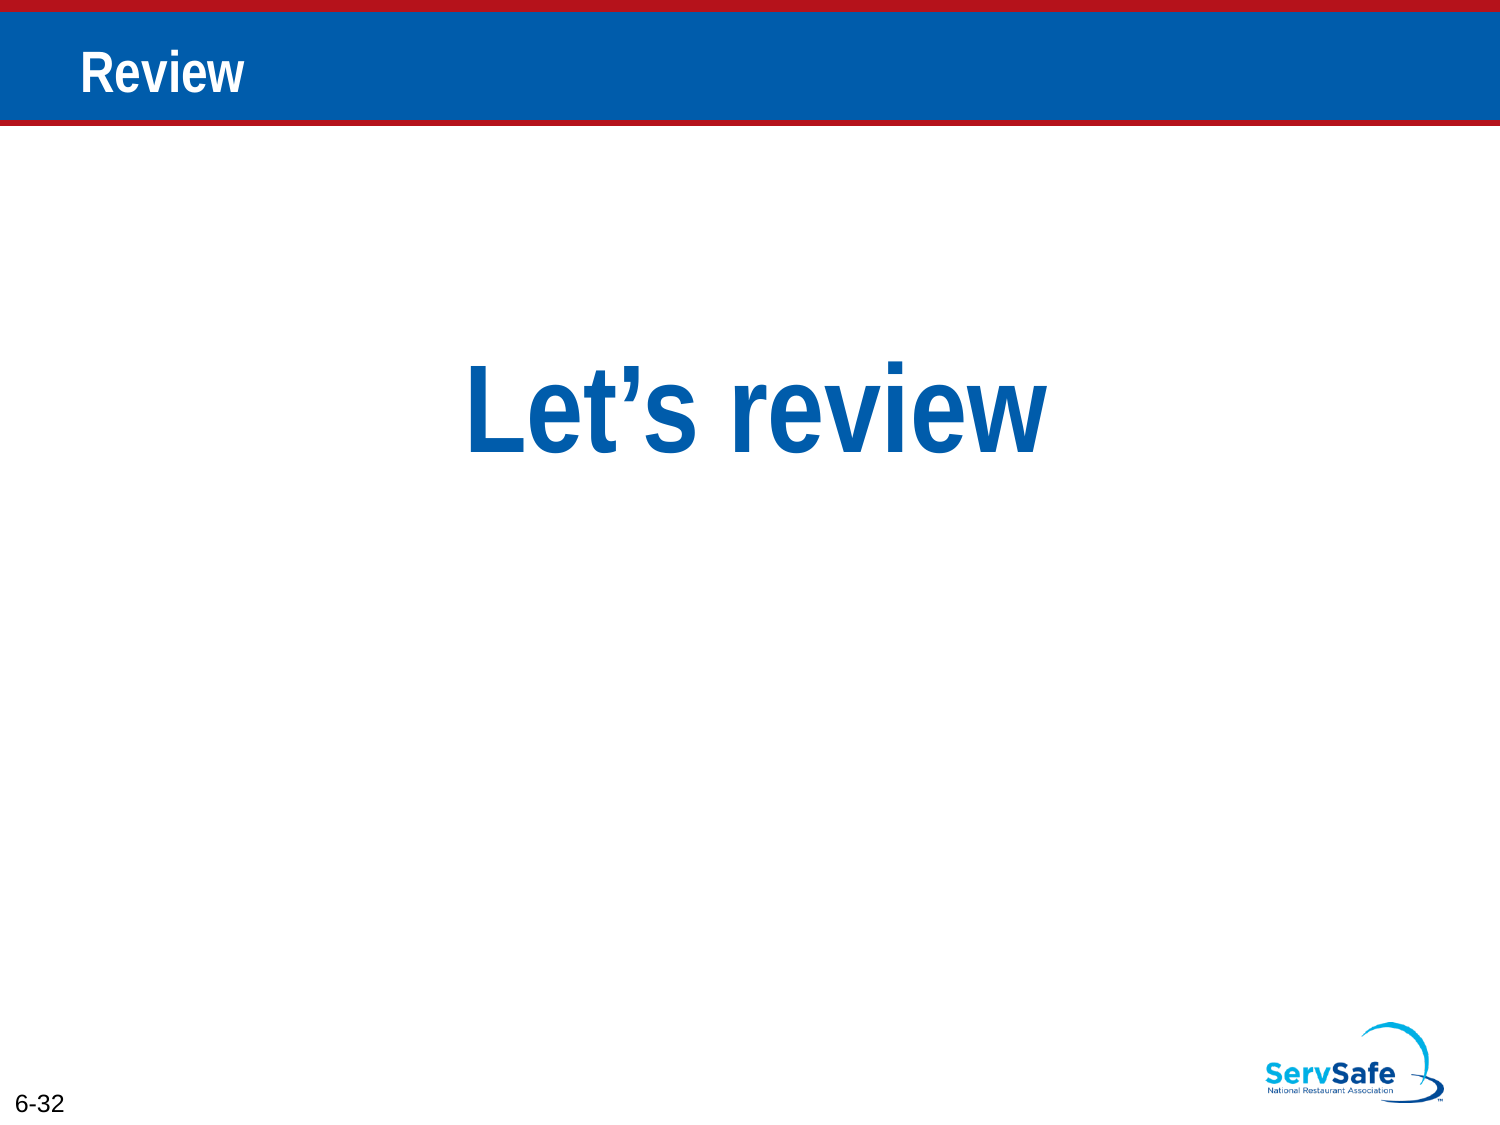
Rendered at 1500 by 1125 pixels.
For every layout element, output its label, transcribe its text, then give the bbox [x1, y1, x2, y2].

picture [1265, 1022, 1444, 1103]
text_box 6-32 [0, 1080, 94, 1125]
title Review [65, 26, 1429, 112]
list Let’s review [64, 187, 1448, 964]
picture [0, 12, 1500, 120]
